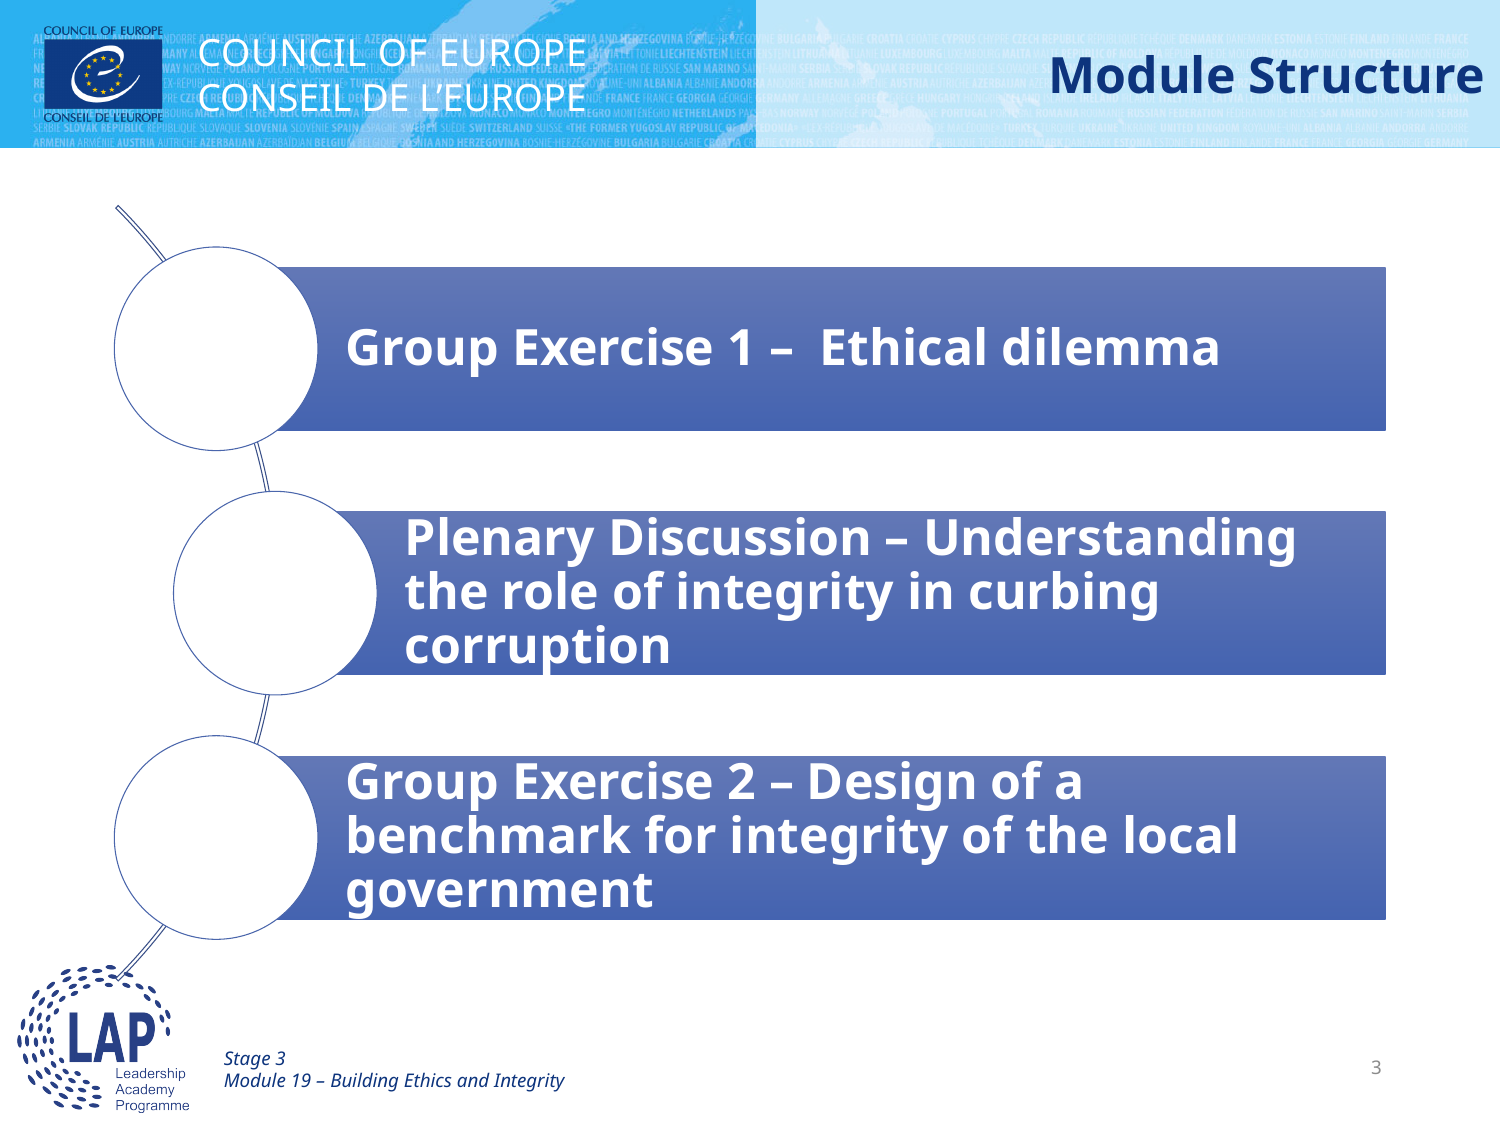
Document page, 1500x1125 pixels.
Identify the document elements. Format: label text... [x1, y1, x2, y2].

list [103, 185, 1397, 1001]
picture [17, 965, 189, 1113]
footer Stage 3 Module 19 – Building Ethics and Integrity [209, 1039, 946, 1099]
picture [0, 0, 756, 148]
title Module Structure [756, 0, 1500, 148]
slide_number 3 [1313, 1039, 1397, 1099]
